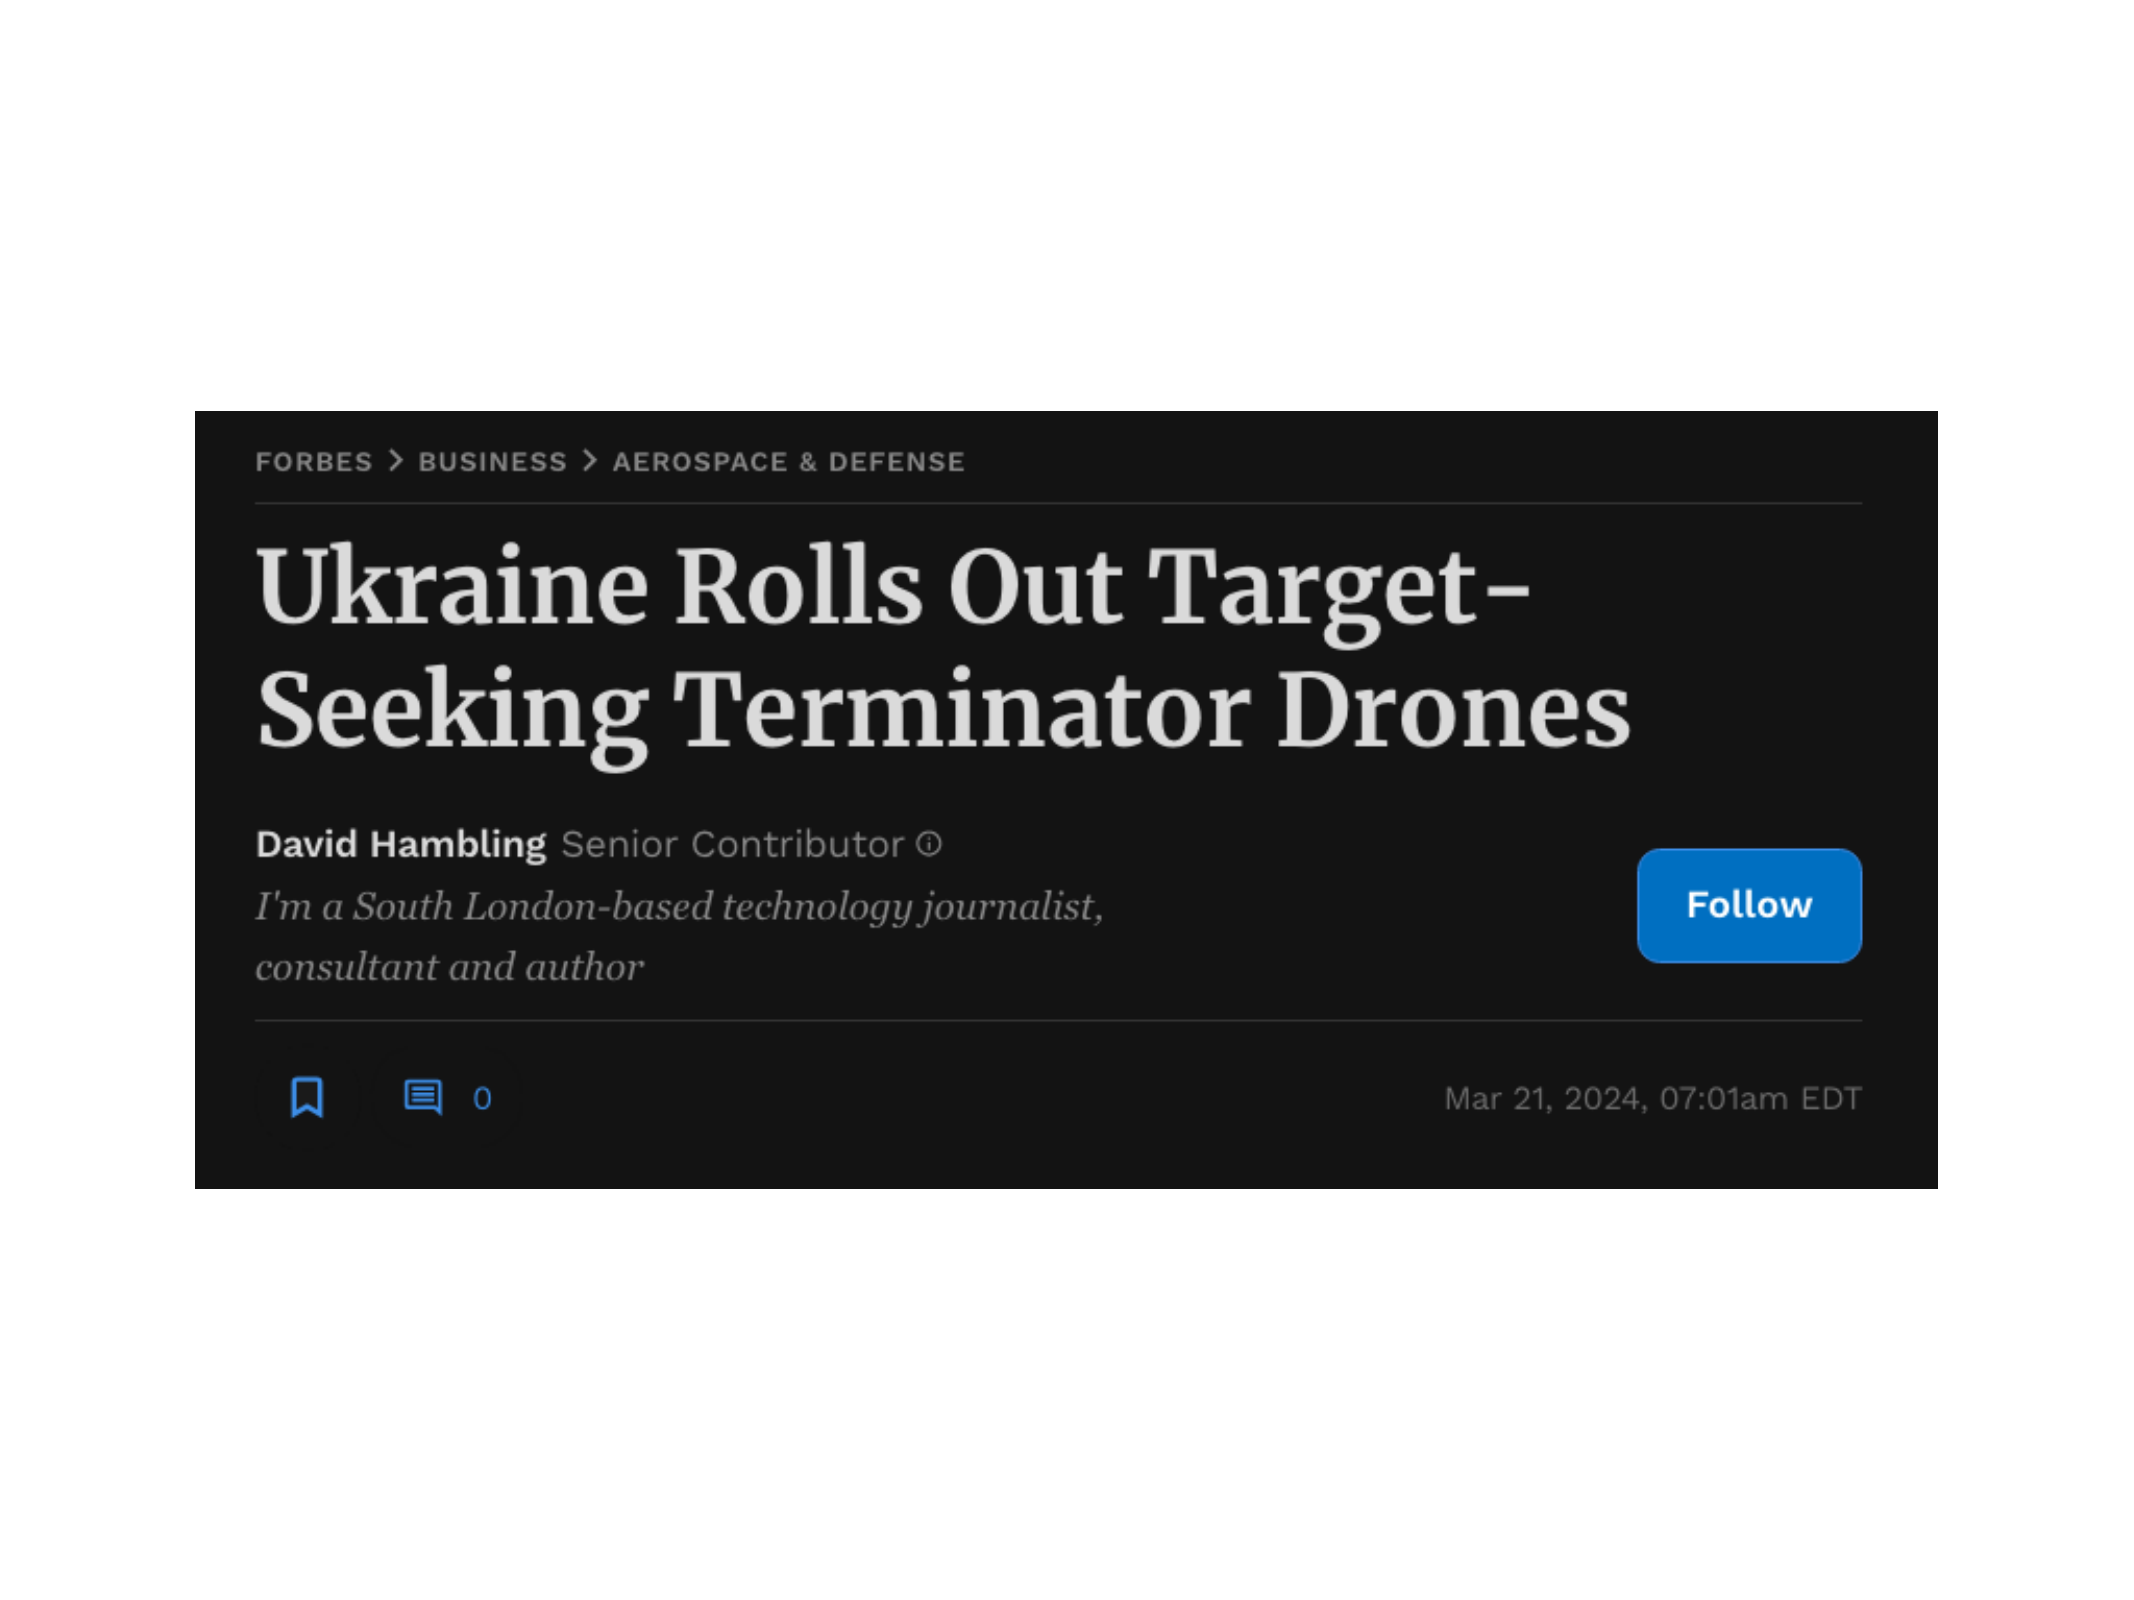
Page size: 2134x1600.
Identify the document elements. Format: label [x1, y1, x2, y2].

picture [195, 411, 1938, 1189]
